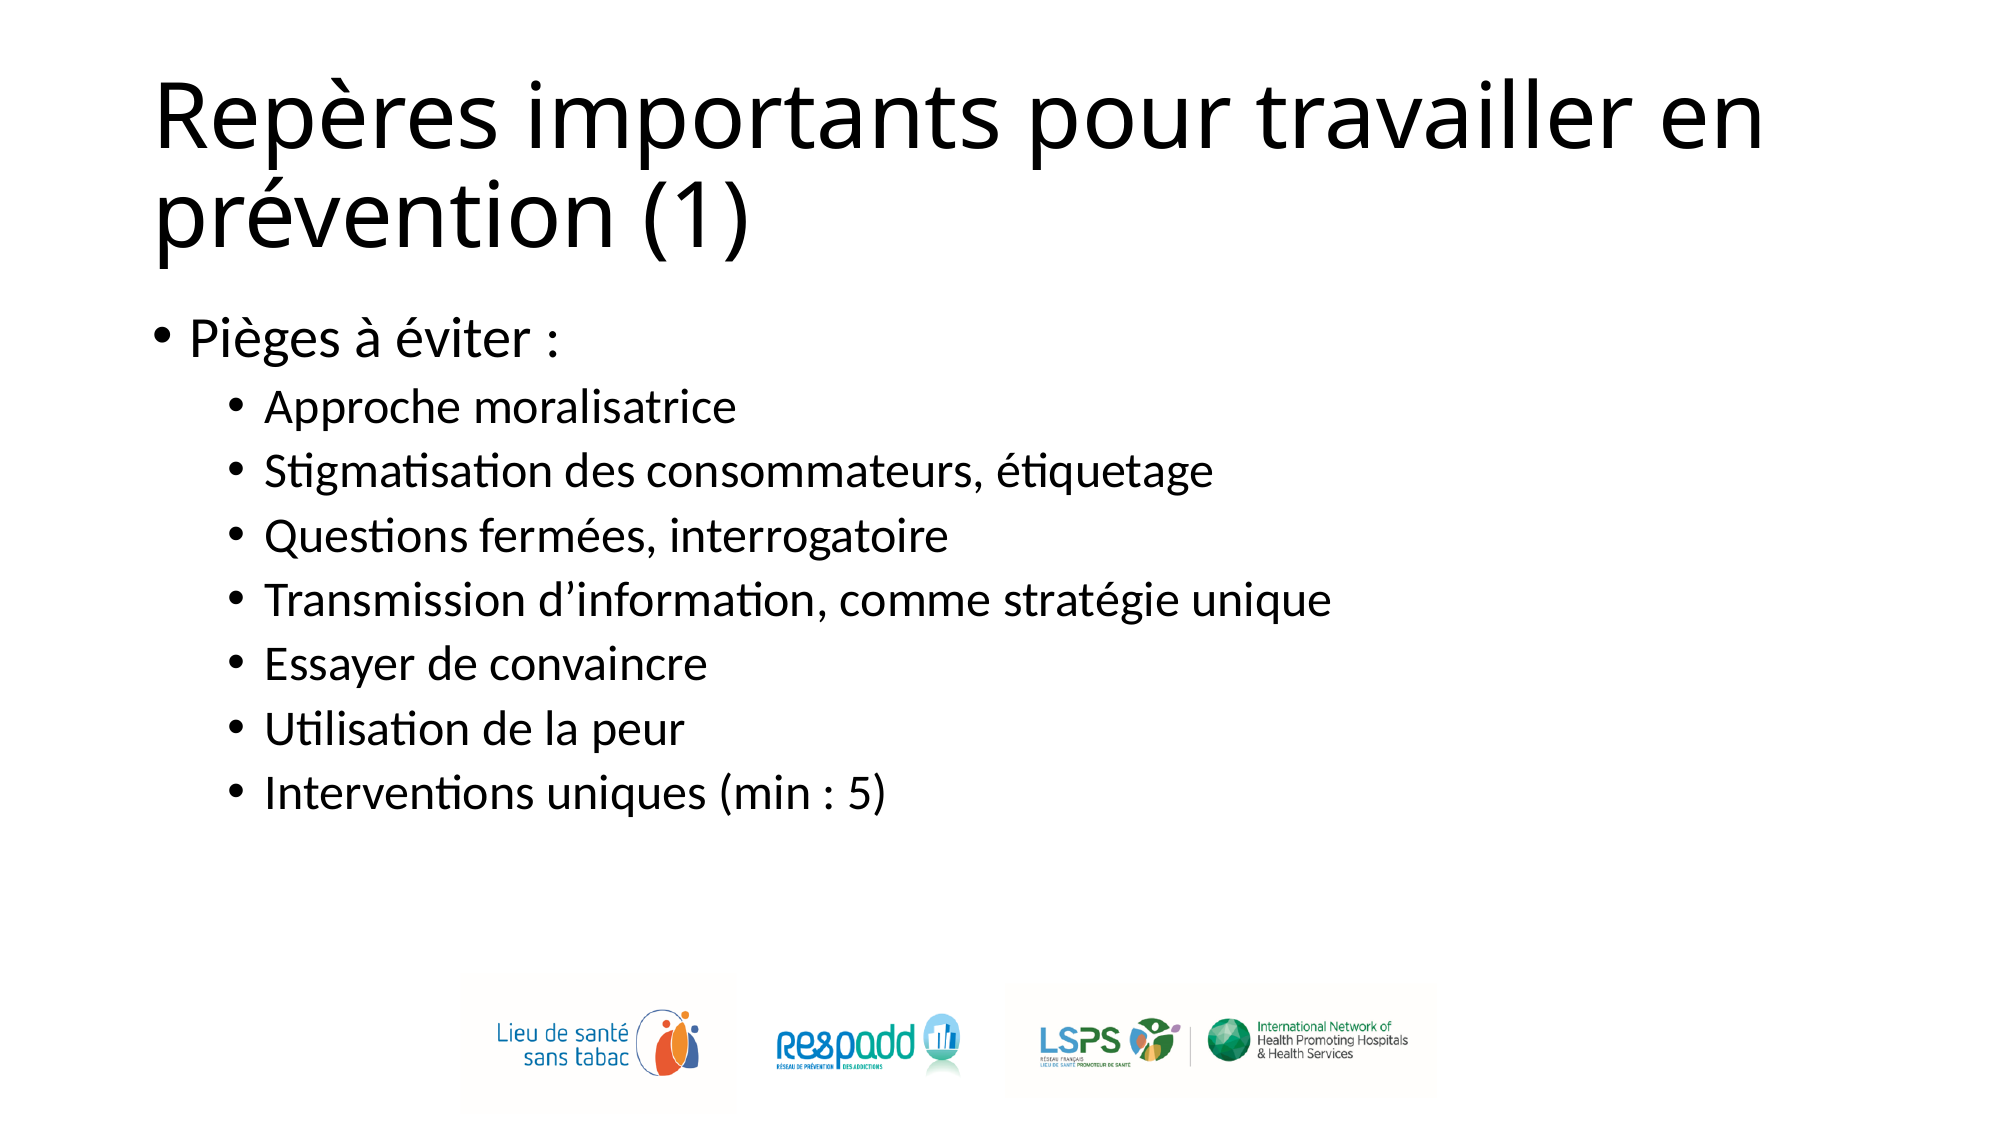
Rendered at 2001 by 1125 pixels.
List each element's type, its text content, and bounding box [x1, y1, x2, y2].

list Pièges à éviter : Approche moralisatrice Stigmatisation des consommateurs, étiquetage Questions fermées, interrogatoire Transmission d’information, comme stratégie unique Essayer de convaincre Utilisation de la peur Interventions uniques (min : 5) [137, 299, 1863, 1014]
title Repères importants pour travailler en prévention (1) [137, 59, 1863, 278]
picture [457, 1014, 1437, 1121]
